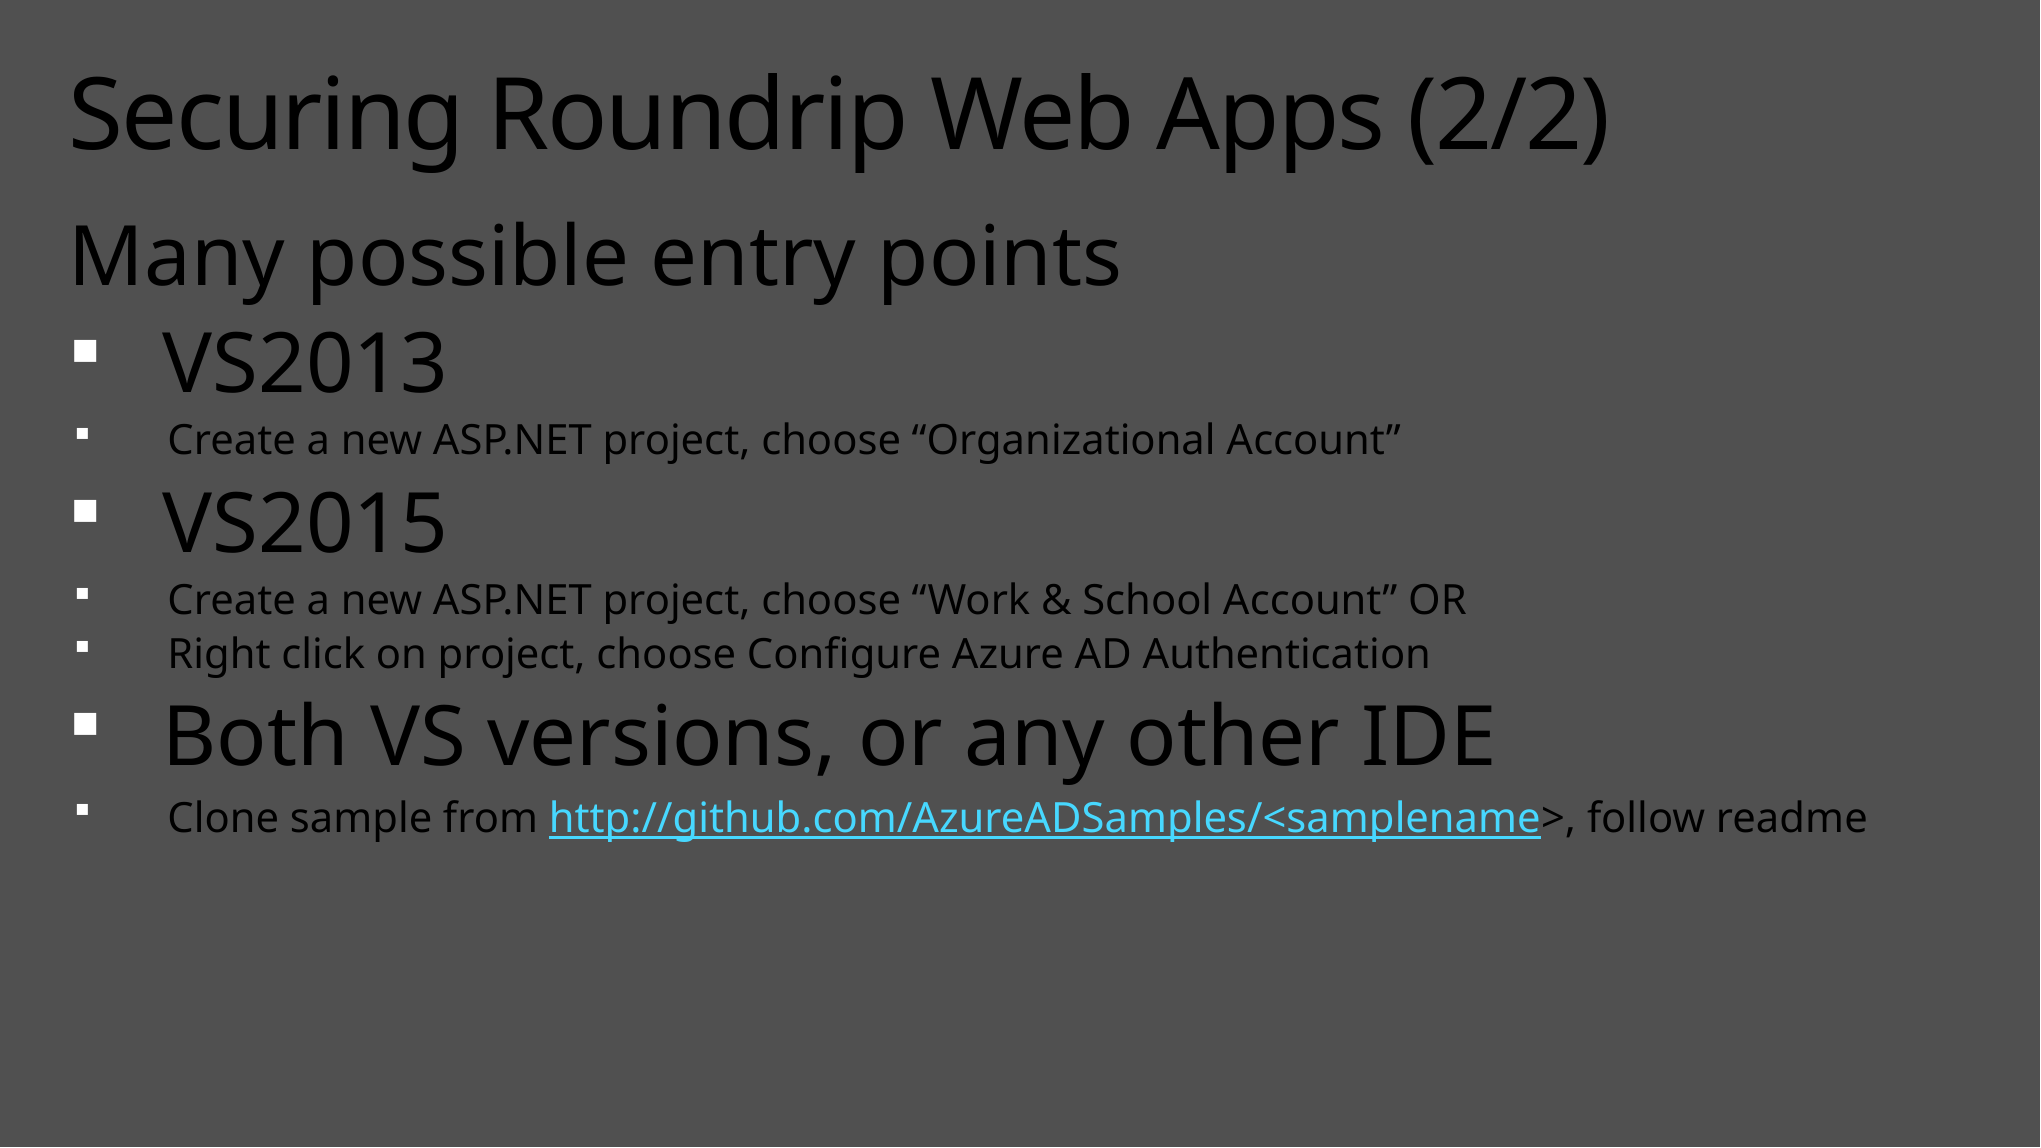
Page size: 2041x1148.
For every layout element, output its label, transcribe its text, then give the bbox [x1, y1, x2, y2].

title Securing Roundrip Web Apps (2/2) [45, 48, 1996, 198]
list Many possible entry points VS2013 Create a new ASP.NET project, choose “Organizational Account” VS2015 Create a new ASP.NET project, choose “Work & School Account” OR Right click on project, choose Configure Azure AD Authentication Both VS versions, or any other IDE Clone sample from http://github.com/AzureADSamples/<samplename>, follow readme [45, 198, 1996, 932]
